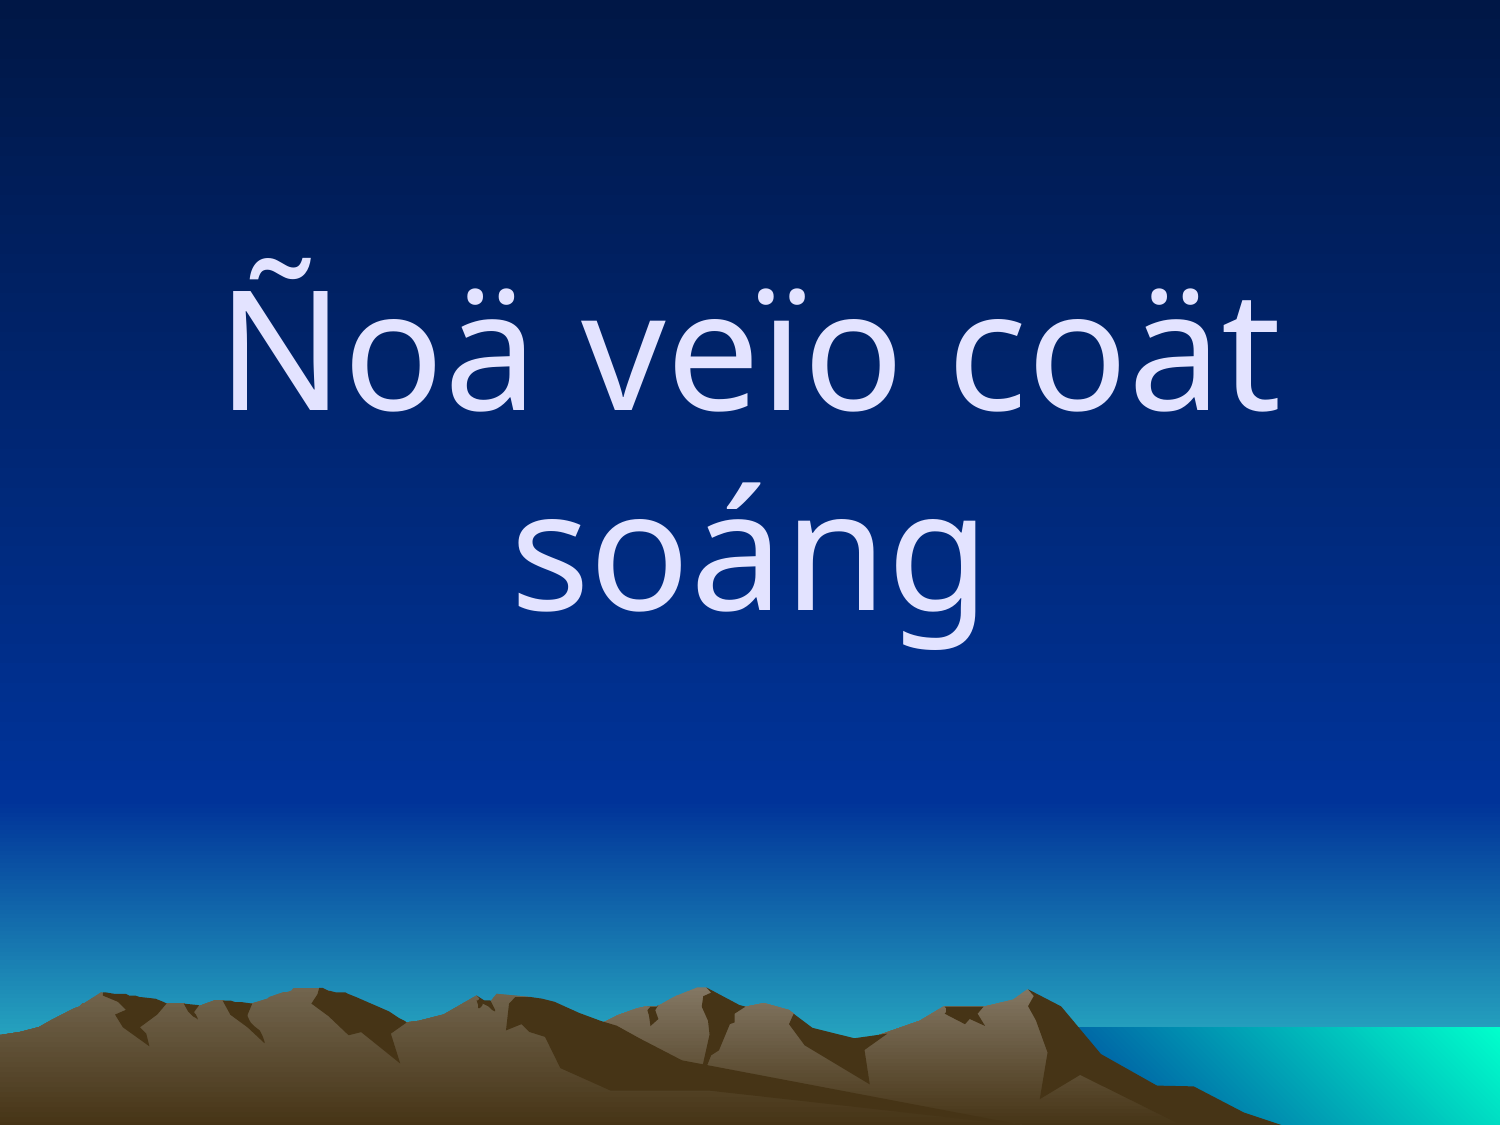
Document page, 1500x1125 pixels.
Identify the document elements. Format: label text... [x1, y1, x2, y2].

title Ñoä veïo coät soáng [112, 99, 1388, 788]
